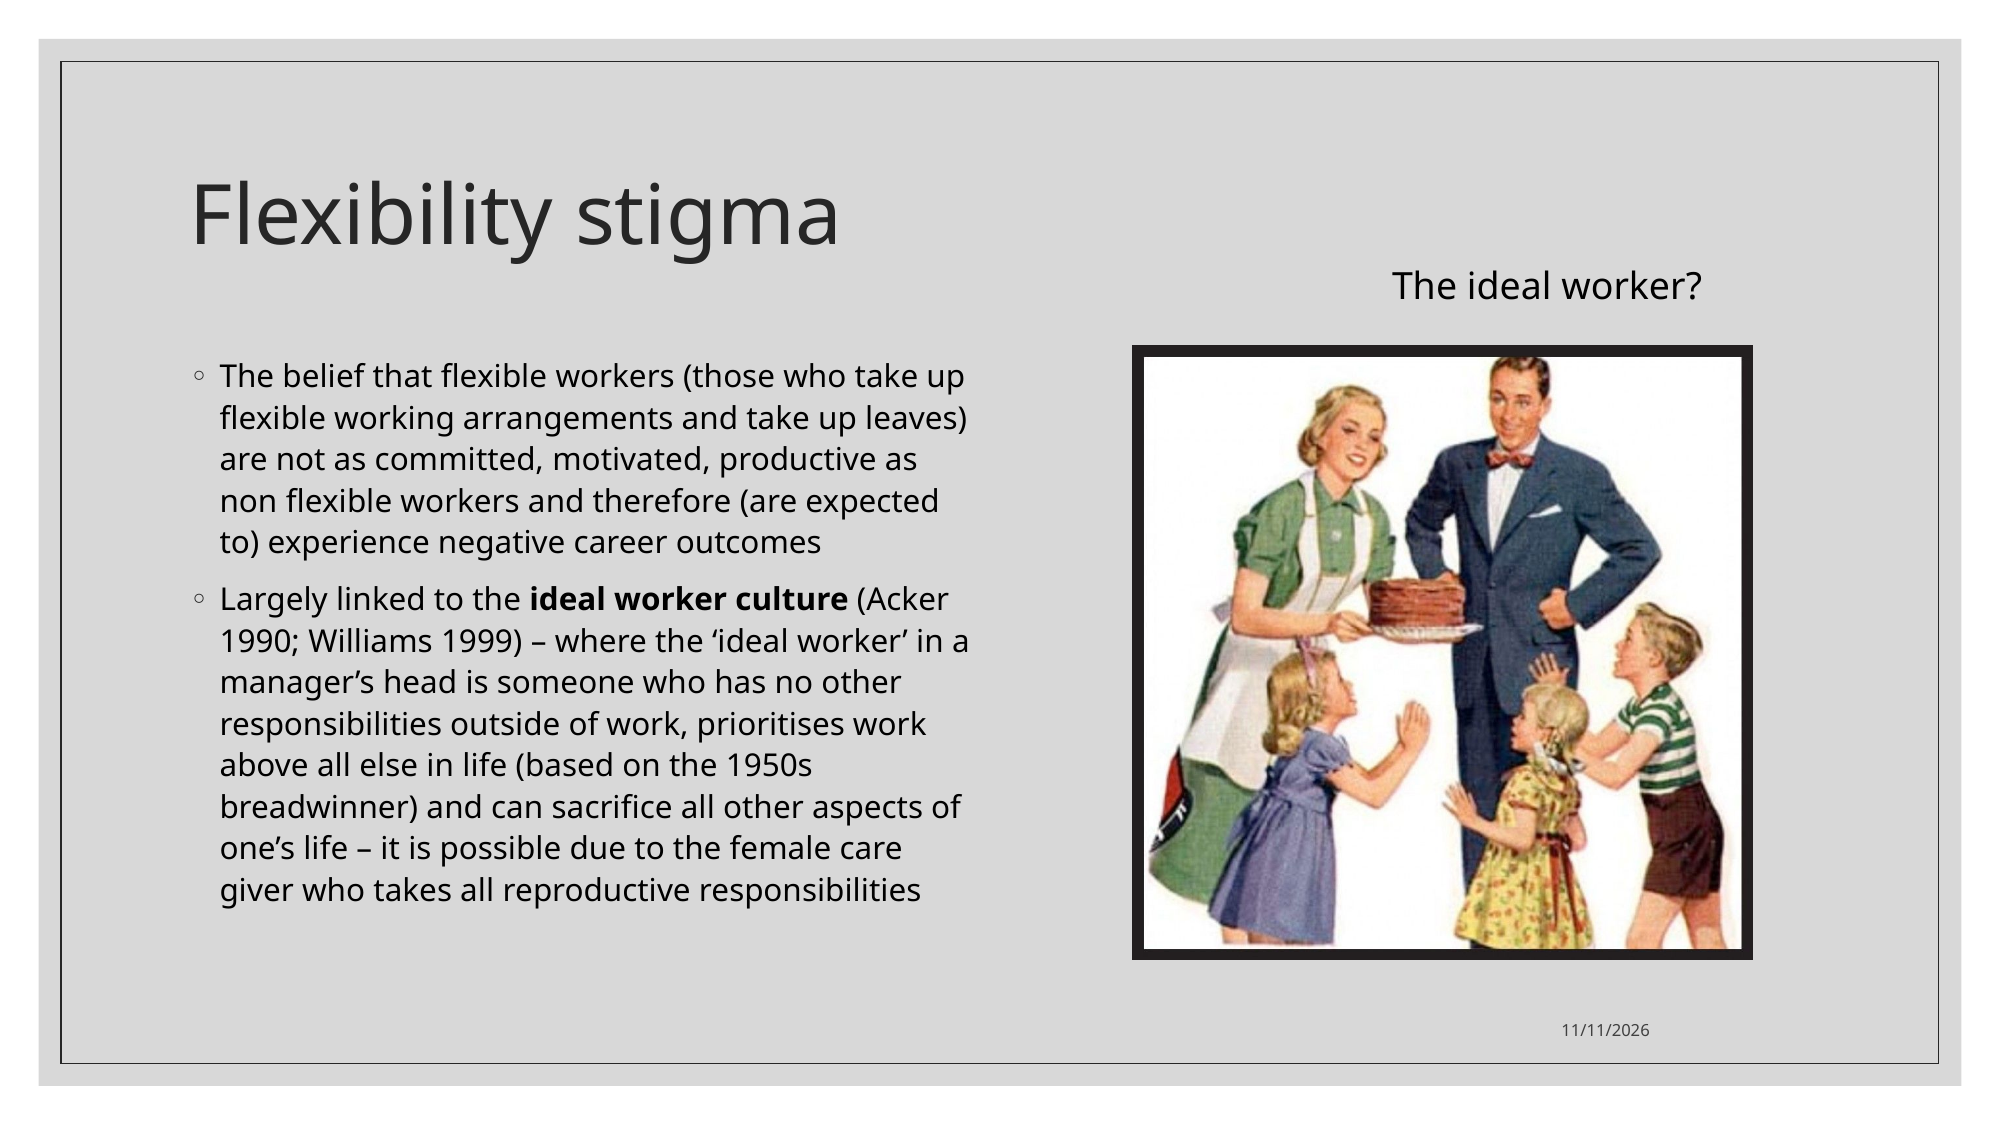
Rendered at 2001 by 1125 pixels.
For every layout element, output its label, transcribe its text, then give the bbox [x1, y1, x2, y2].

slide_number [1190, 990, 1665, 1050]
text_box The ideal worker? [1377, 254, 1718, 314]
title Flexibility stigma [174, 105, 1825, 331]
list The belief that flexible workers (those who take up flexible working arrangements and take up leaves) are not as committed, motivated, productive as non flexible workers and therefore (are expected to) experience negative career outcomes Largely linked to the ideal worker culture (Acker 1990; Williams 1999) – where the ‘ideal worker’ in a manager’s head is someone who has no other responsibilities outside of work, prioritises work above all else in life (based on the 1950s breadwinner) and can sacrifice all other aspects of one’s life – it is possible due to the female care giver who takes all reproductive responsibilities [174, 345, 986, 960]
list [1132, 345, 1753, 960]
